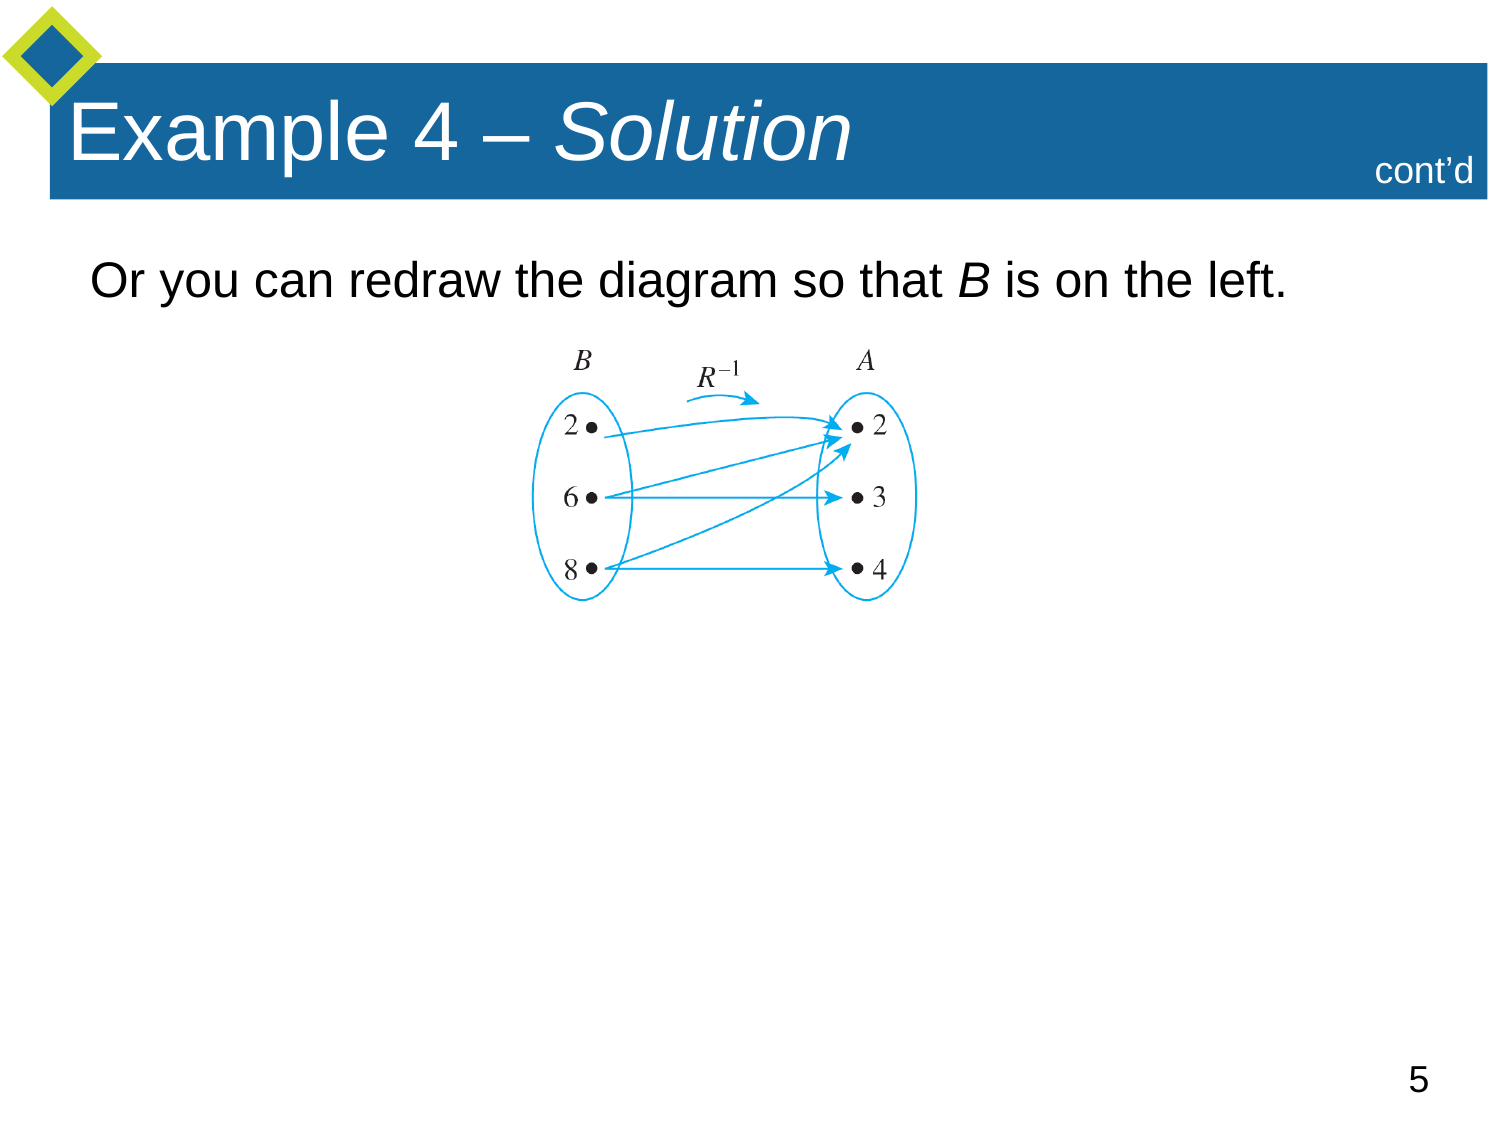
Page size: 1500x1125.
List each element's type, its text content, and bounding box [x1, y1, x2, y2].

title Example 4 – Solution [52, 33, 1403, 221]
text_box cont’d [1359, 138, 1498, 221]
text_box Or you can redraw the diagram so that B is on the left. [74, 239, 1425, 1103]
picture [517, 337, 926, 613]
